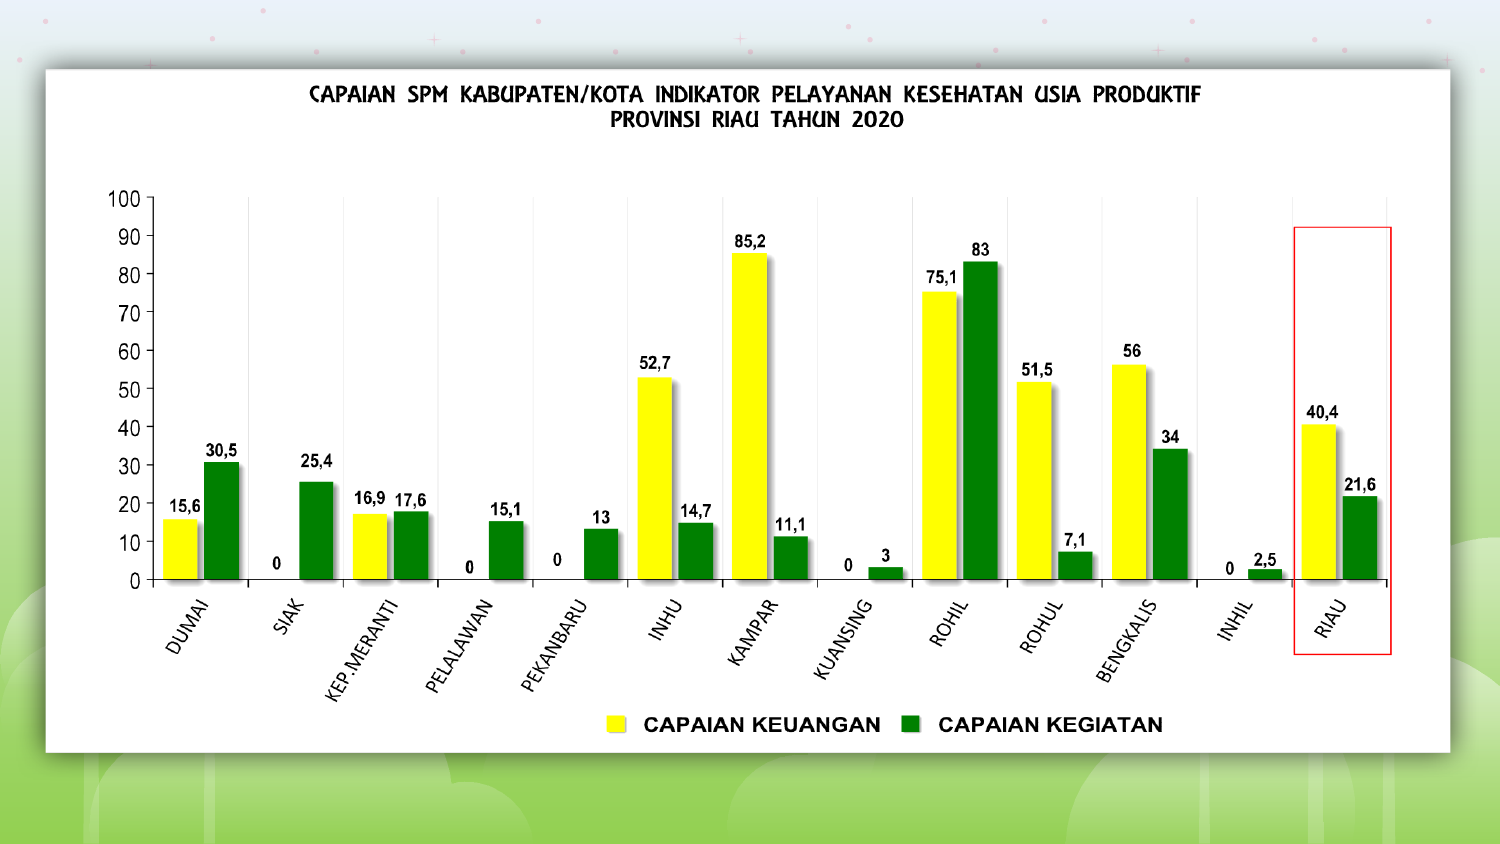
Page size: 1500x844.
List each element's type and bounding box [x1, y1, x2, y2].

picture [45, 69, 1451, 753]
